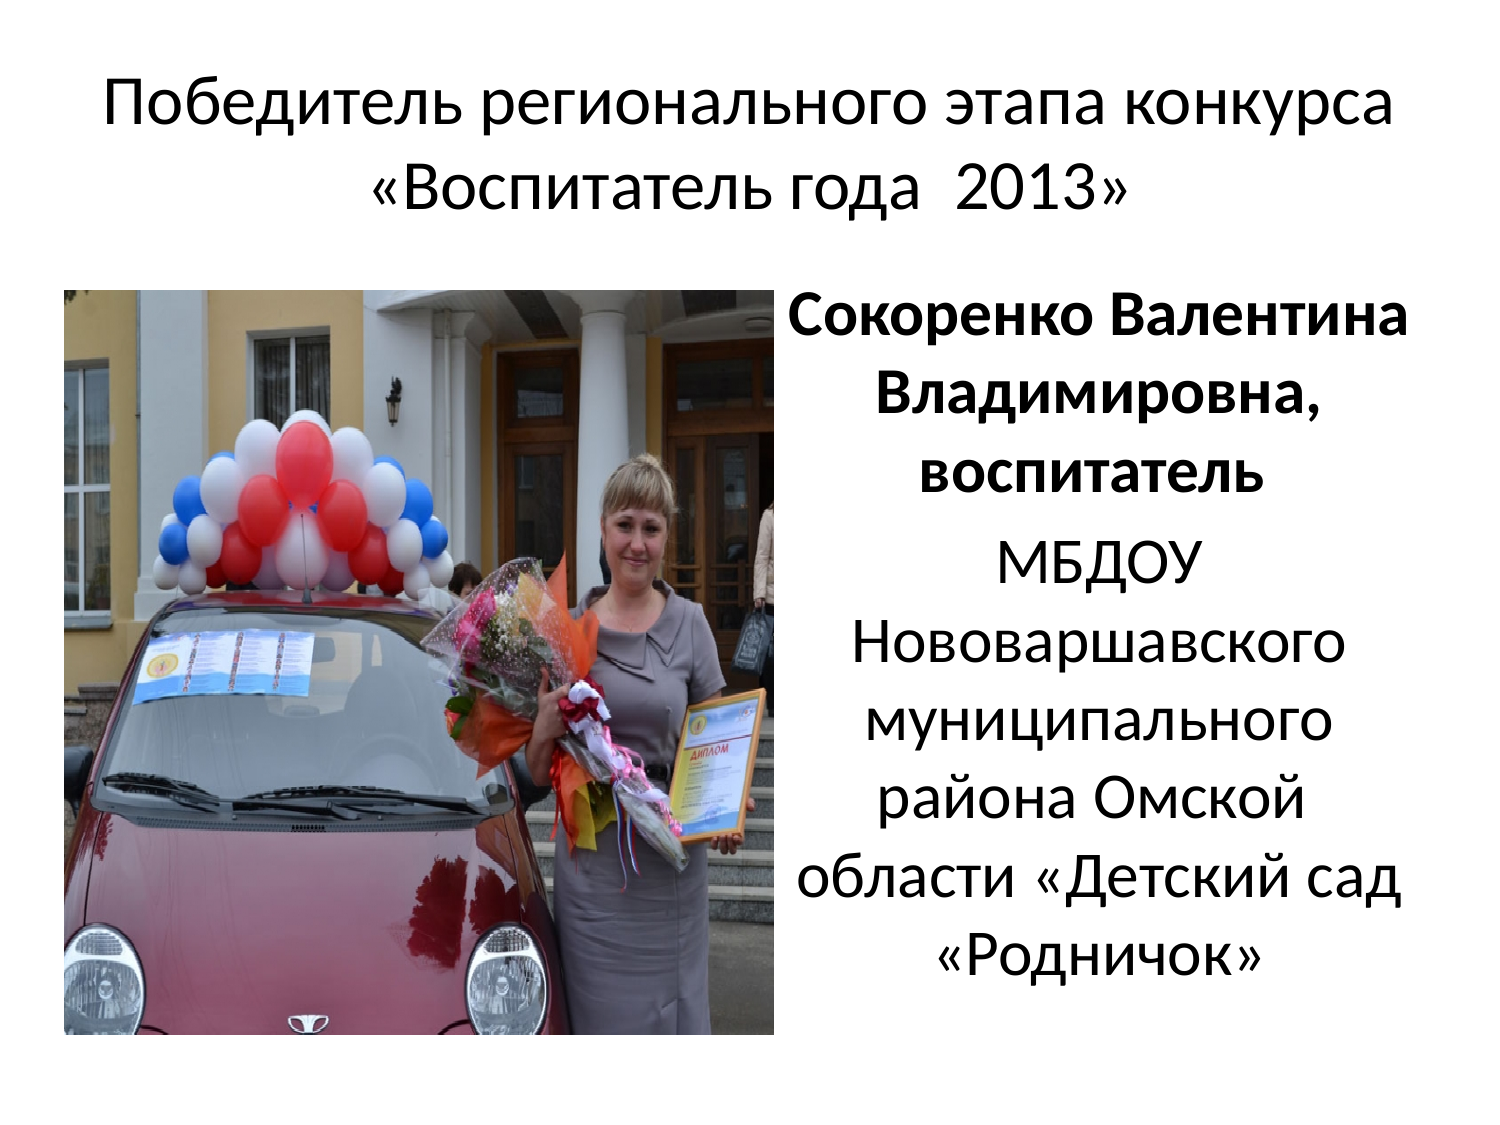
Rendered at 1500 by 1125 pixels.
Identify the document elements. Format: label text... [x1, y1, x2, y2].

list Сокоренко Валентина Владимировна, воспитатель МБДОУ Нововаршавского муниципального района Омской области «Детский сад «Родничок» [773, 262, 1425, 1005]
picture [64, 290, 774, 1036]
title Победитель регионального этапа конкурса «Воспитатель года 2013» [75, 45, 1425, 233]
